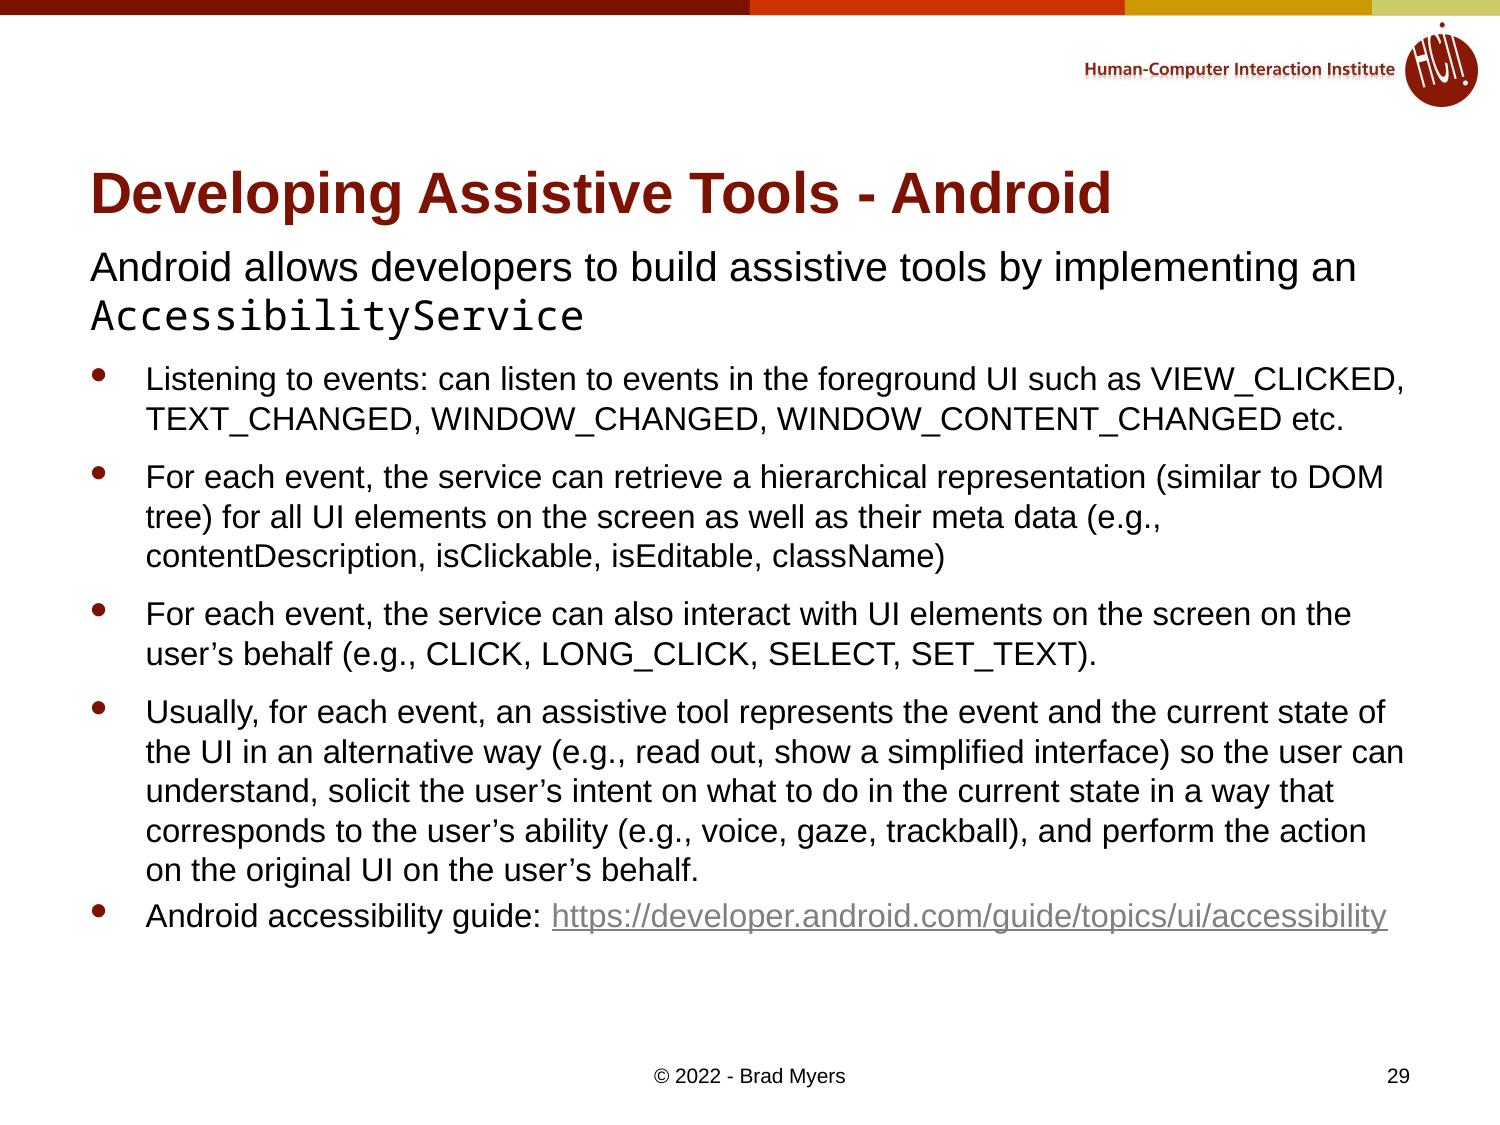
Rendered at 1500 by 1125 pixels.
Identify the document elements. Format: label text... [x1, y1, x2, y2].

picture [1313, 22, 1478, 107]
title Developing Assistive Tools - Android [74, 19, 1313, 232]
list Android allows developers to build assistive tools by implementing an AccessibilityService Listening to events: can listen to events in the foreground UI such as VIEW_CLICKED, TEXT_CHANGED, WINDOW_CHANGED, WINDOW_CONTENT_CHANGED etc. For each event, the service can retrieve a hierarchical representation (similar to DOM tree) for all UI elements on the screen as well as their meta data (e.g., contentDescription, isClickable, isEditable, className) For each event, the service can also interact with UI elements on the screen on the user’s behalf (e.g., CLICK, LONG_CLICK, SELECT, SET_TEXT). Usually, for each event, an assistive tool represents the event and the current state of the UI in an alternative way (e.g., read out, show a simplified interface) so the user can understand, solicit the user’s intent on what to do in the current state in a way that corresponds to the user’s ability (e.g., voice, gaze, trackball), and perform the action on the original UI on the user’s behalf. Android accessibility guide: https://developer.android.com/guide/topics/ui/accessibility [74, 232, 1426, 957]
footer © 2022 - Brad Myers [457, 1054, 1043, 1101]
slide_number 29 [1074, 1054, 1426, 1101]
